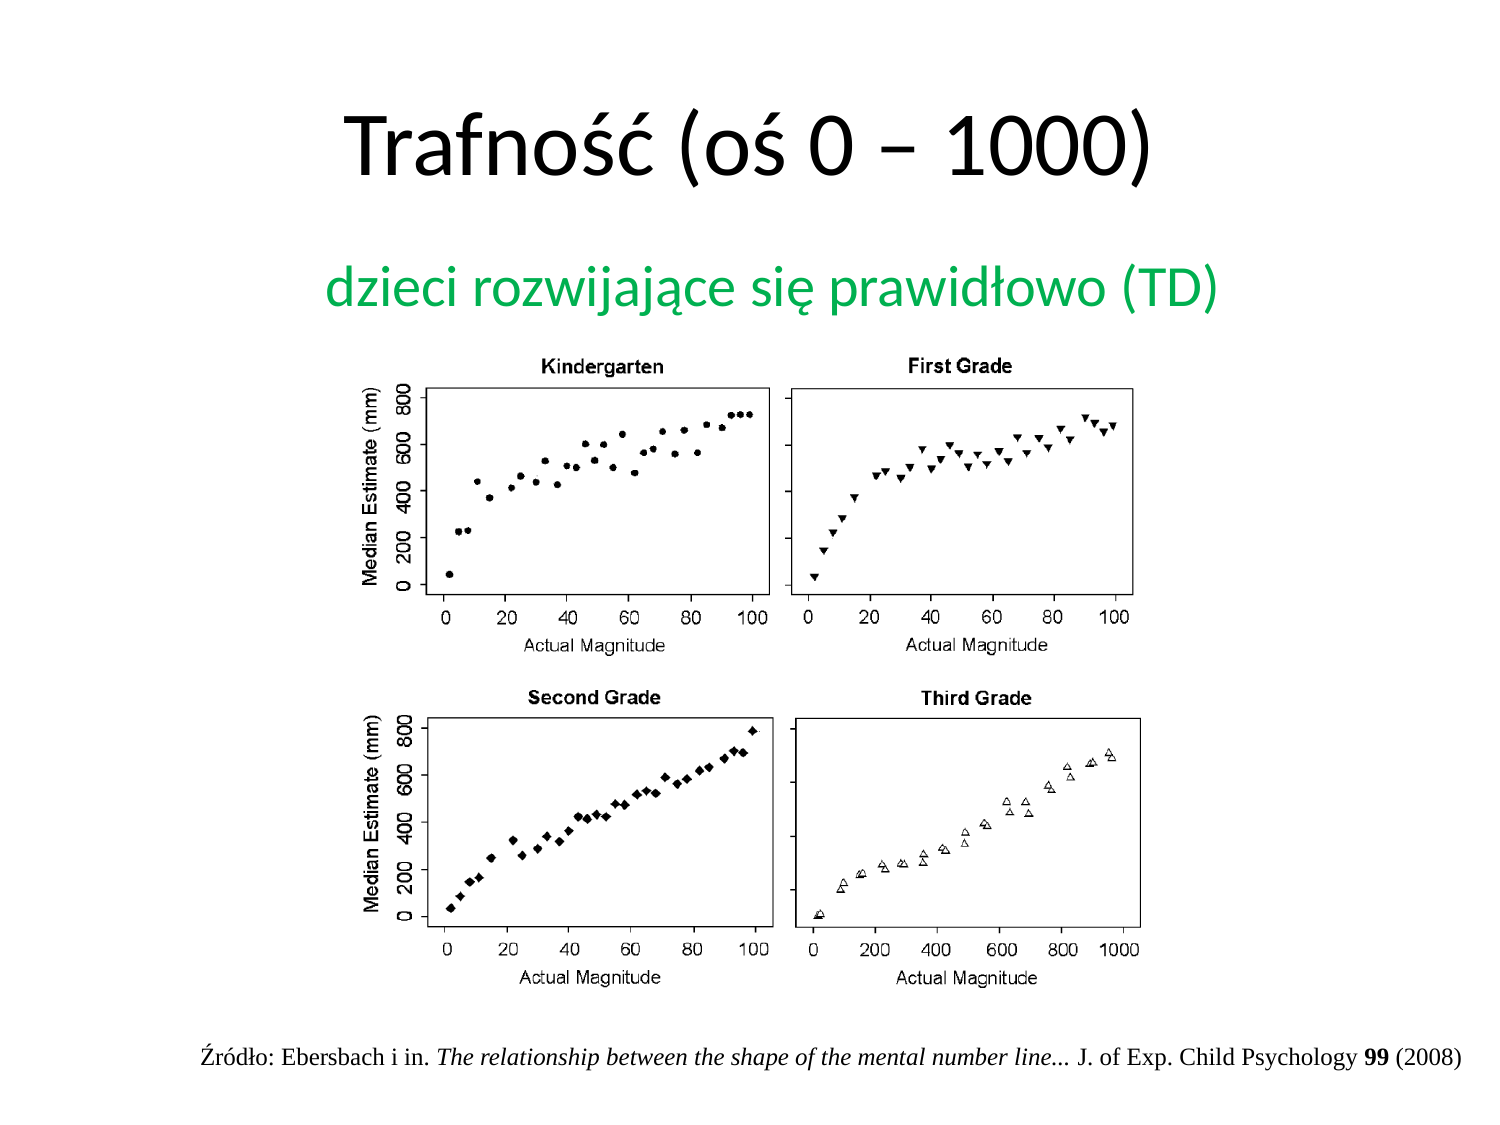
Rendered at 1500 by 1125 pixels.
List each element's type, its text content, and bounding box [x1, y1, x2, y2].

picture [348, 349, 1164, 1001]
title Trafność (oś 0 – 1000) [75, 45, 1425, 233]
text_box dzieci rozwijające się prawidłowo (TD) [310, 240, 1236, 326]
text_box Źródło: Ebersbach i in. The relationship between the shape of the mental number line... J. of Exp. Child Psychology 99 (2008) [185, 1033, 1478, 1079]
